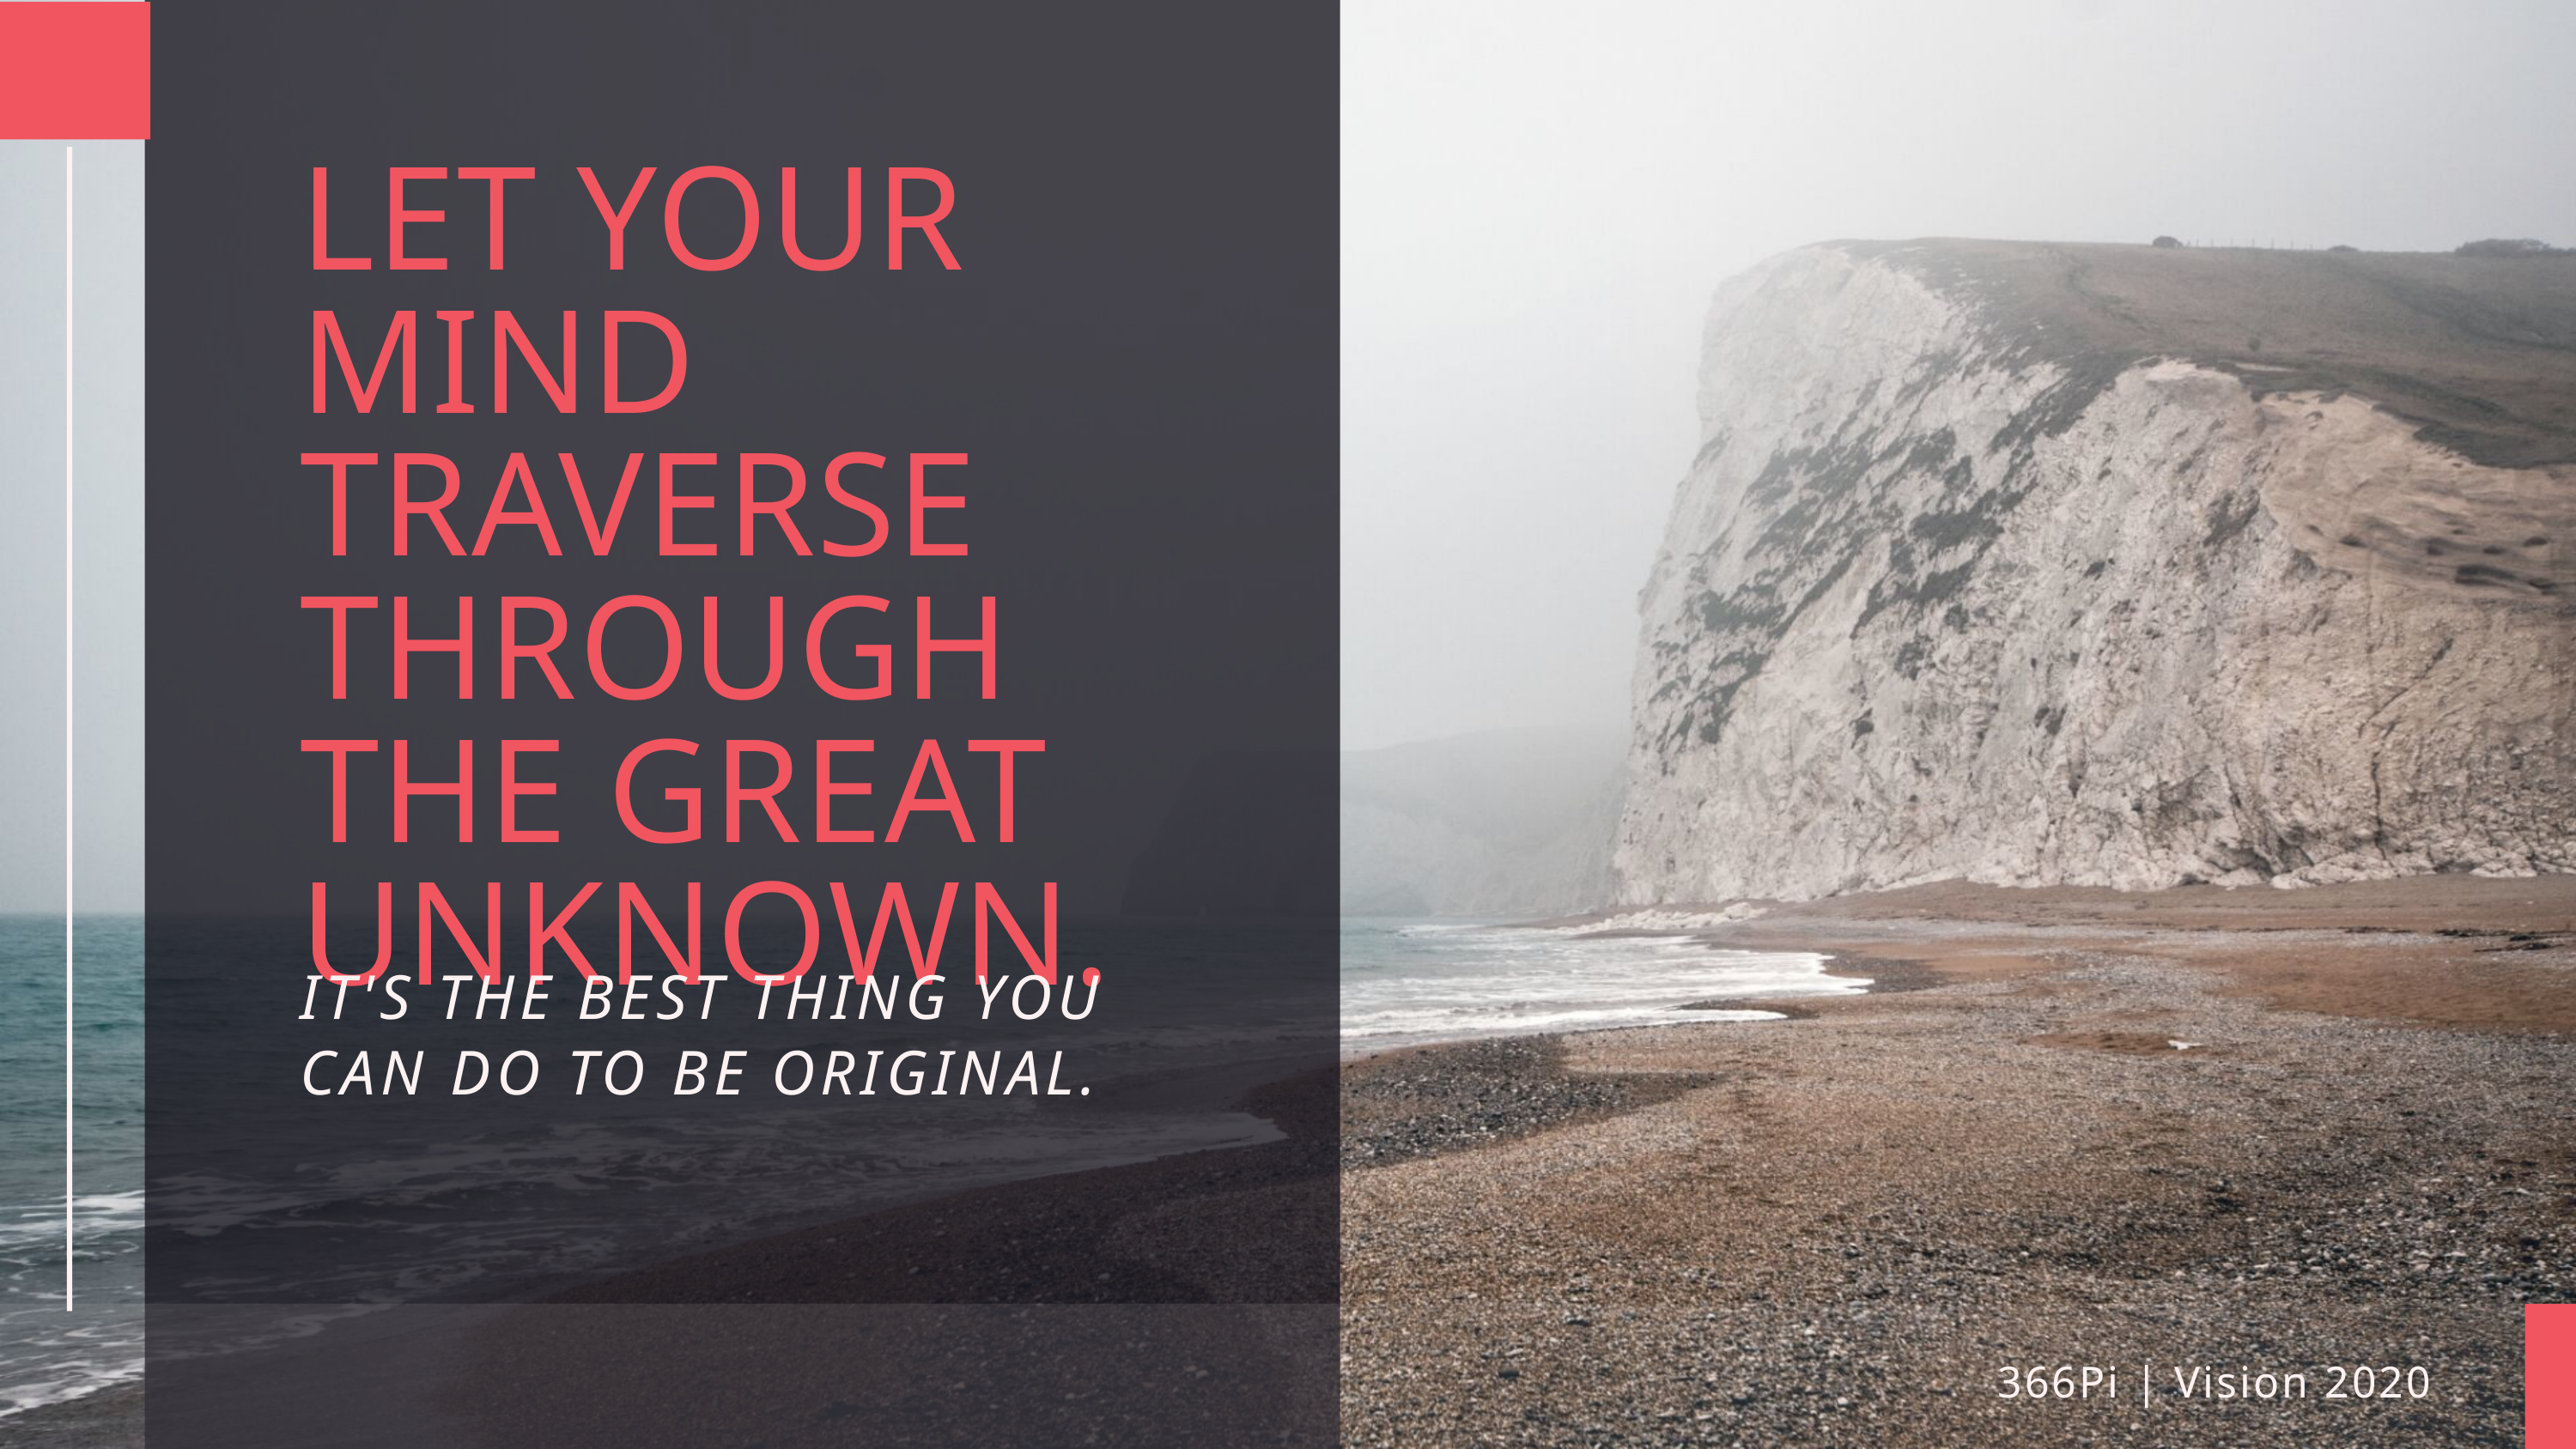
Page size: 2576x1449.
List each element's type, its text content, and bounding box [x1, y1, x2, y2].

text_box 366Pi | Vision 2020 [429, 1347, 2432, 1407]
text_box [144, 0, 1340, 1303]
text_box [66, 147, 73, 1303]
text_box [2524, 1303, 2576, 1449]
text_box [0, 2, 151, 140]
picture [0, 140, 144, 1303]
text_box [300, 139, 1151, 1105]
text_box [0, 1303, 2524, 1449]
picture [1340, 0, 2576, 1303]
